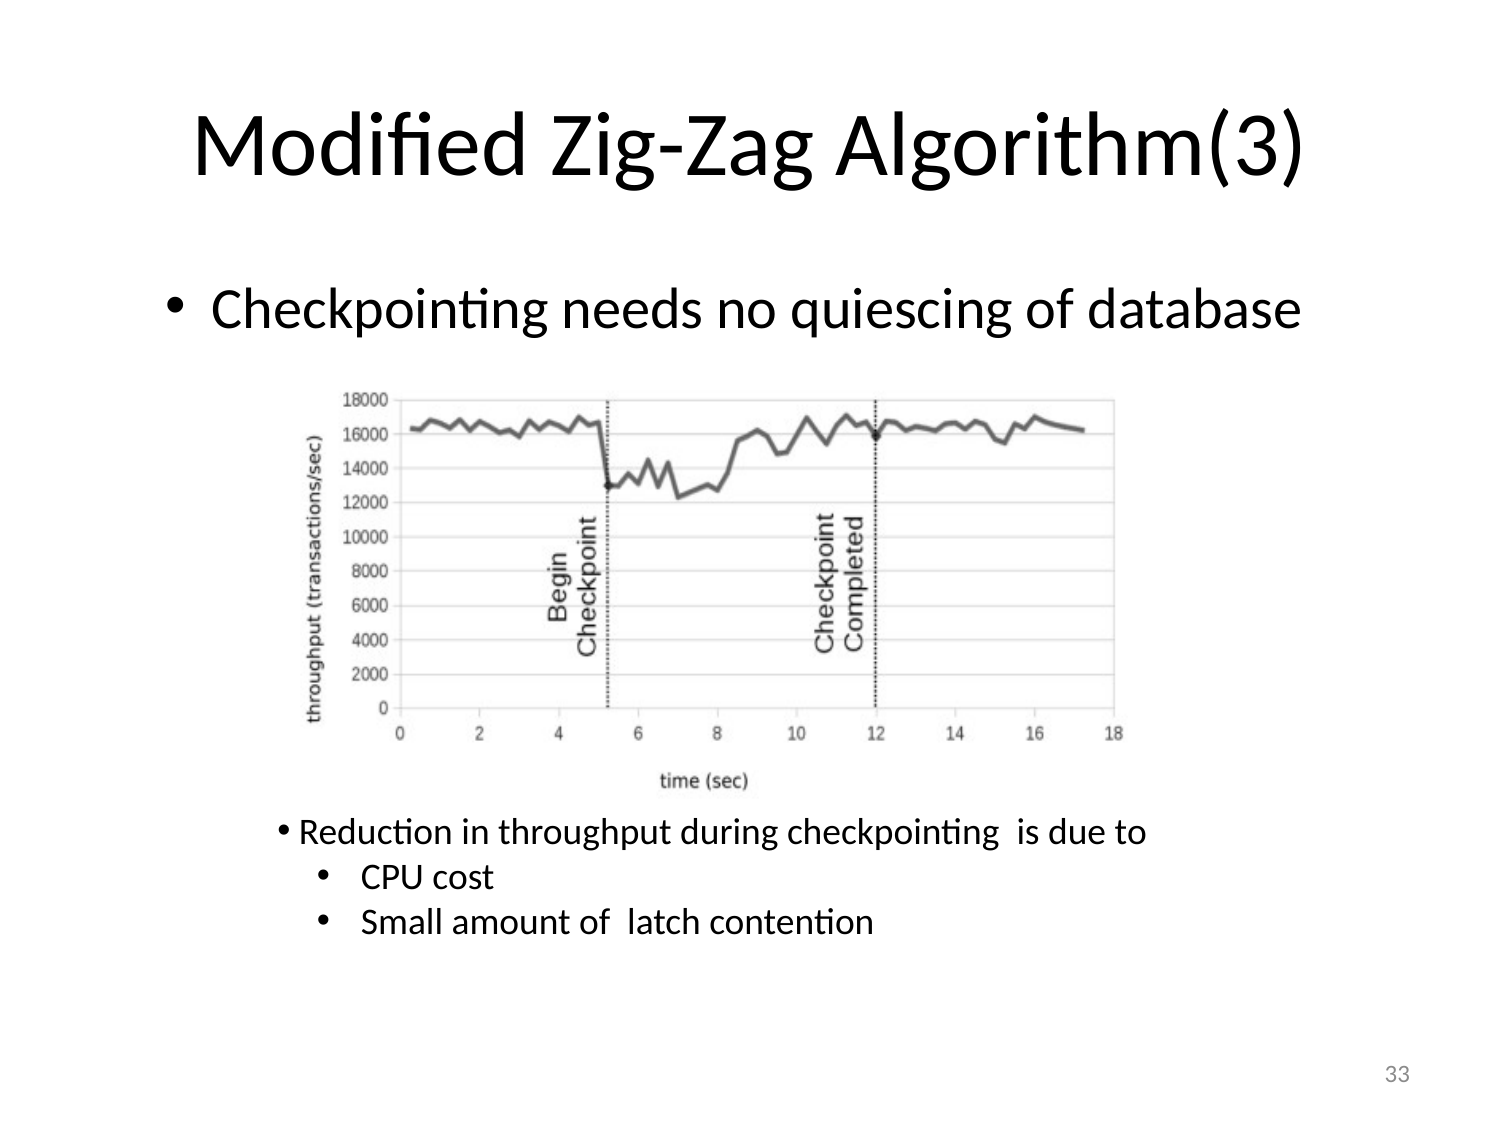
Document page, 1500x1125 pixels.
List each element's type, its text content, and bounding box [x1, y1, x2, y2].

title Modified Zig-Zag Algorithm(3) [75, 45, 1425, 233]
text_box Reduction in throughput during checkpointing is due to CPU cost Small amount of latch contention [262, 799, 1363, 950]
list Checkpointing needs no quiescing of database [75, 262, 1425, 1005]
slide_number 33 [1074, 1042, 1425, 1103]
picture [237, 349, 1163, 813]
